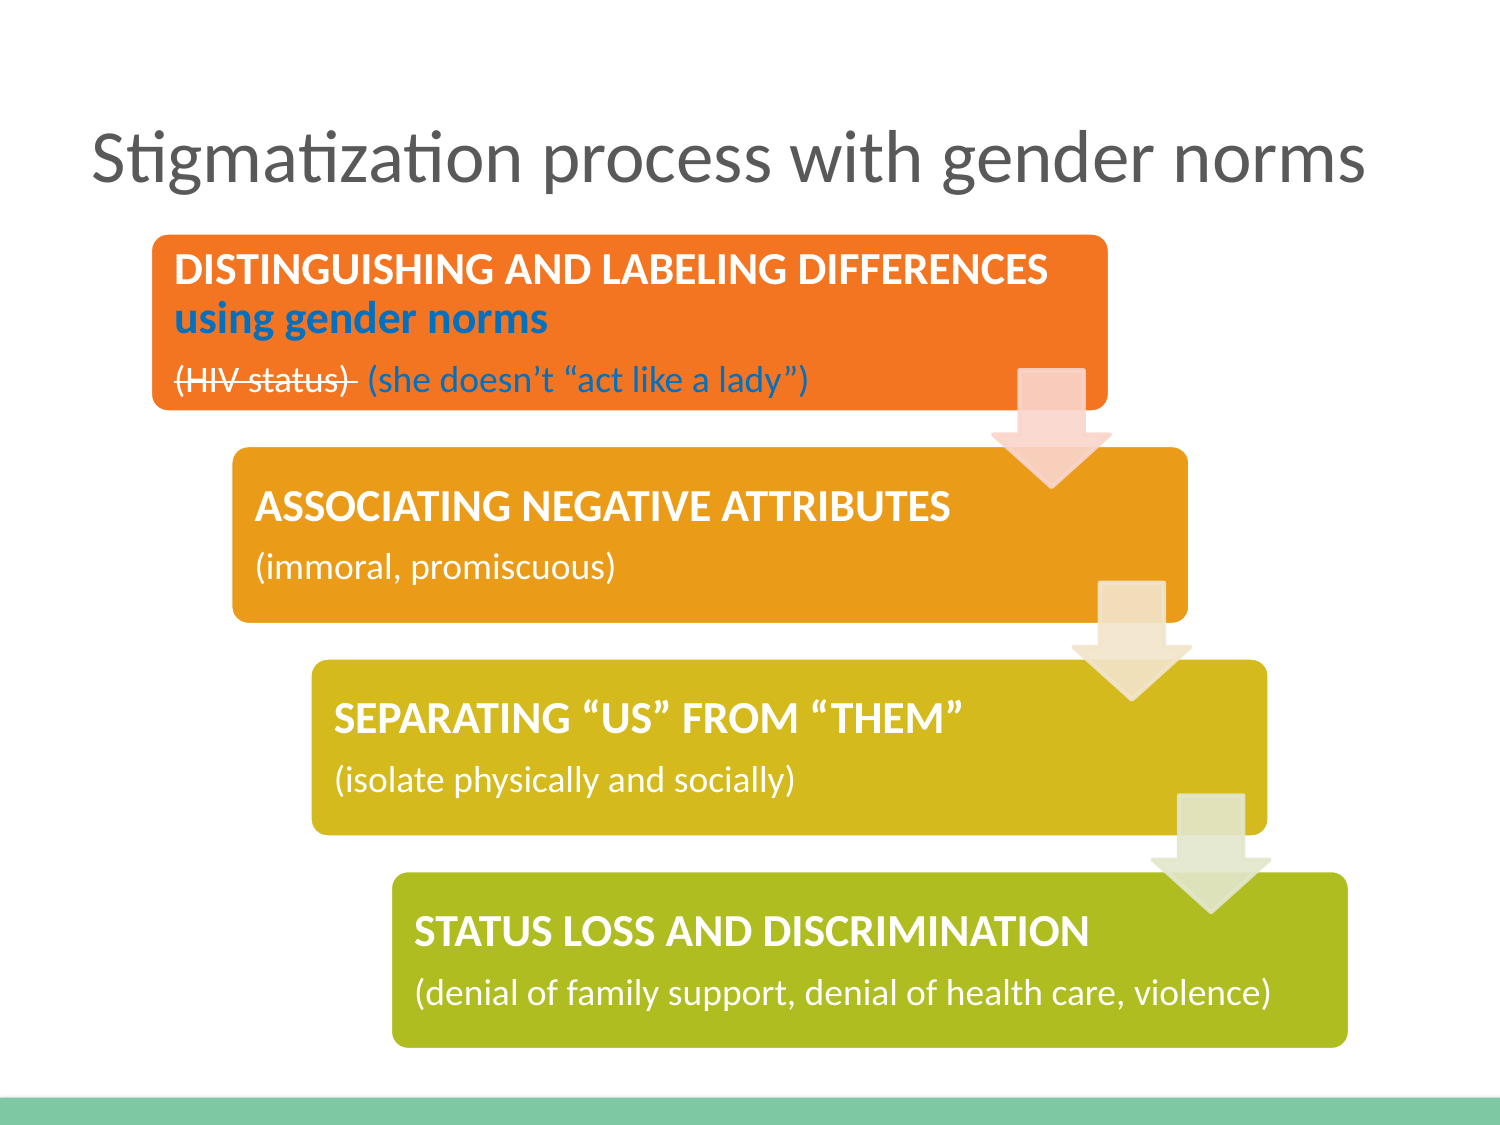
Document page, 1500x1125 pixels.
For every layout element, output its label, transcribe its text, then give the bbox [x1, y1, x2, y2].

title Stigmatization process with gender norms [76, 73, 1425, 233]
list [149, 232, 1351, 1051]
